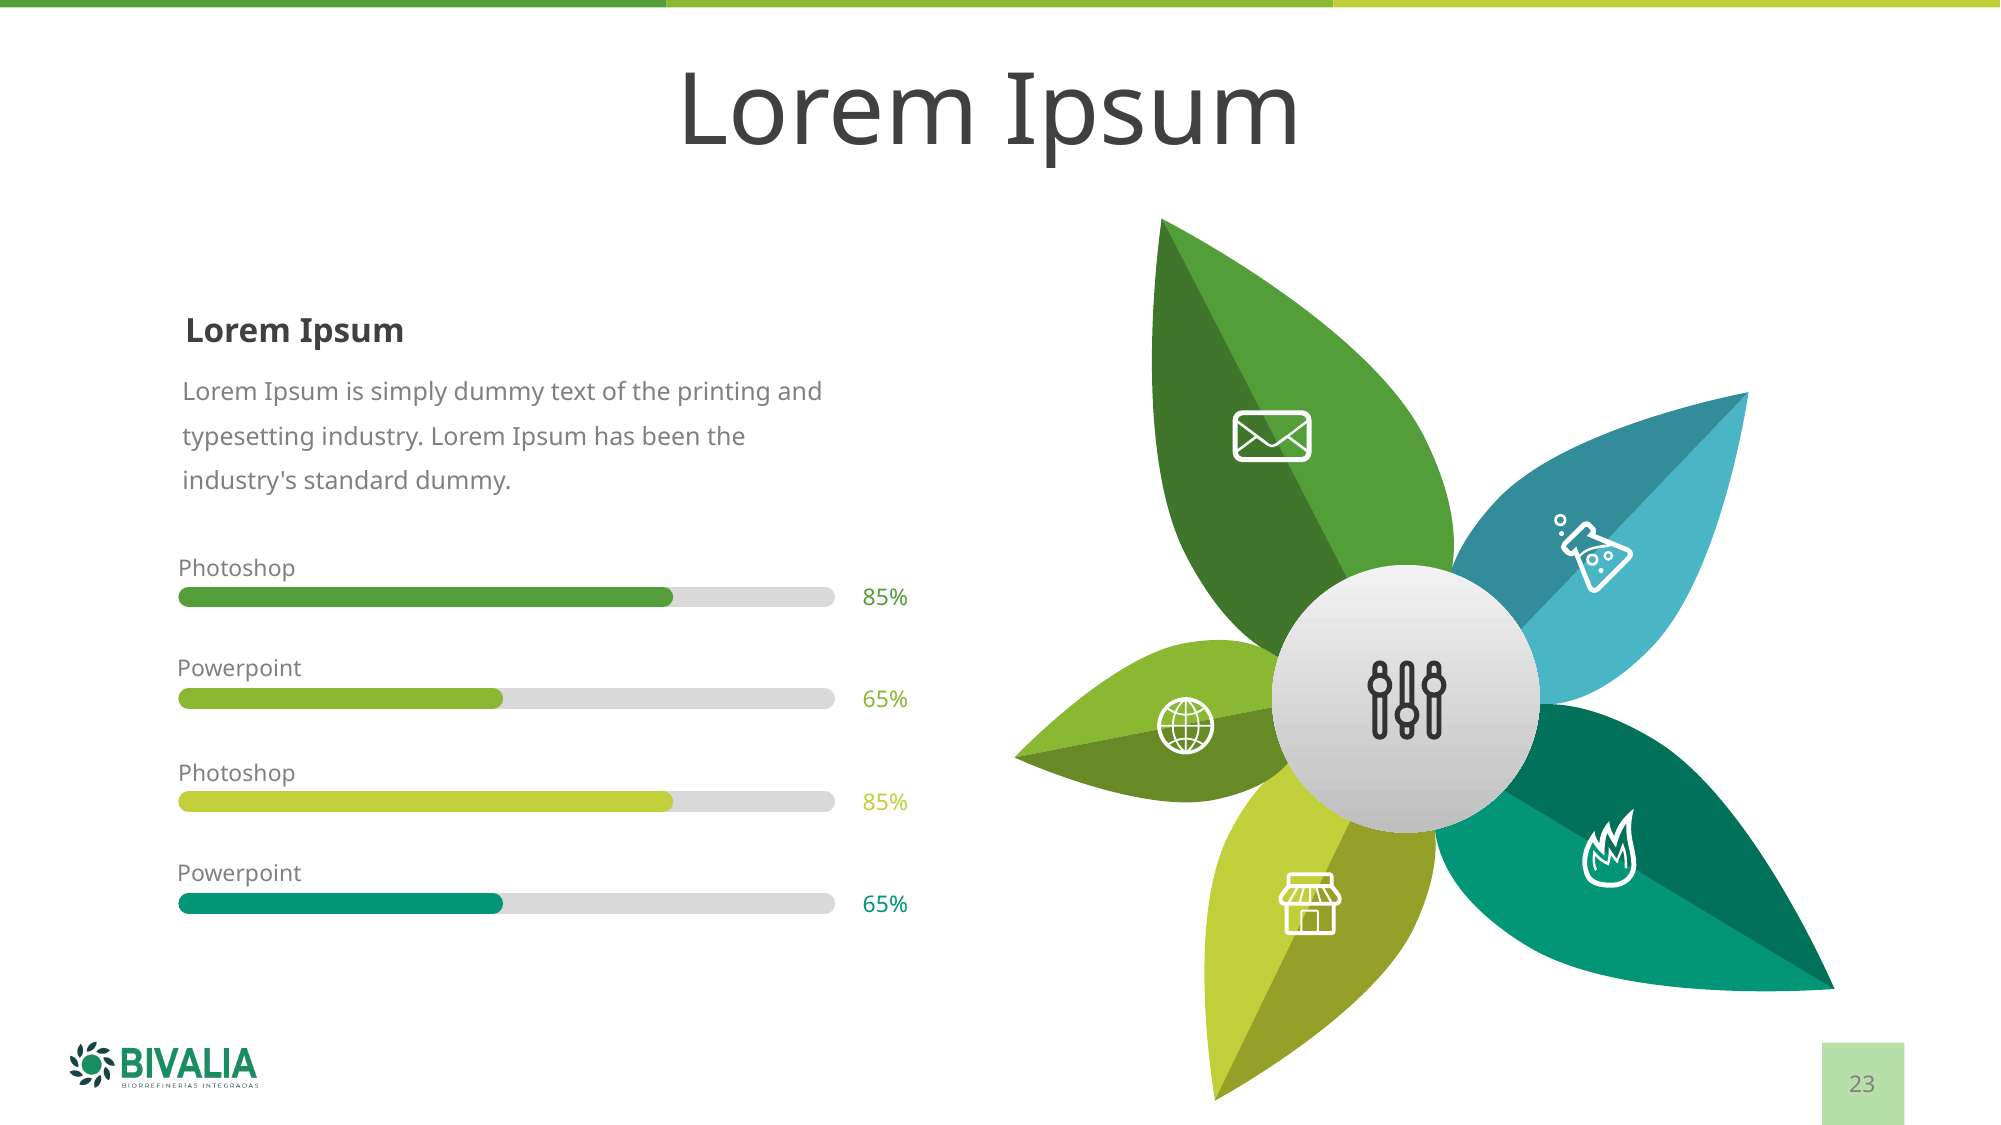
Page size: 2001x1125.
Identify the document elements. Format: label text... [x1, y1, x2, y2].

text_box 85% [848, 575, 924, 618]
picture [62, 1035, 263, 1096]
text_box 85% [848, 780, 924, 823]
text_box Lorem Ipsum [661, 37, 1319, 172]
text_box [1014, 629, 1272, 815]
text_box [1481, 392, 1749, 679]
text_box 65% [848, 677, 924, 720]
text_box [1272, 564, 1540, 833]
text_box Photoshop [163, 546, 311, 589]
text_box Powerpoint [162, 851, 317, 894]
text_box Photoshop [163, 751, 311, 794]
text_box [1184, 815, 1457, 1102]
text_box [1457, 679, 1835, 1007]
text_box Powerpoint [162, 646, 317, 689]
text_box Lorem Ipsum is simply dummy text of the printing and typesetting industry. Lorem Ipsum has been the industry's standard dummy. [182, 360, 825, 496]
text_box Lorem Ipsum [170, 302, 420, 357]
text_box 65% [848, 882, 924, 925]
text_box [1127, 218, 1481, 629]
